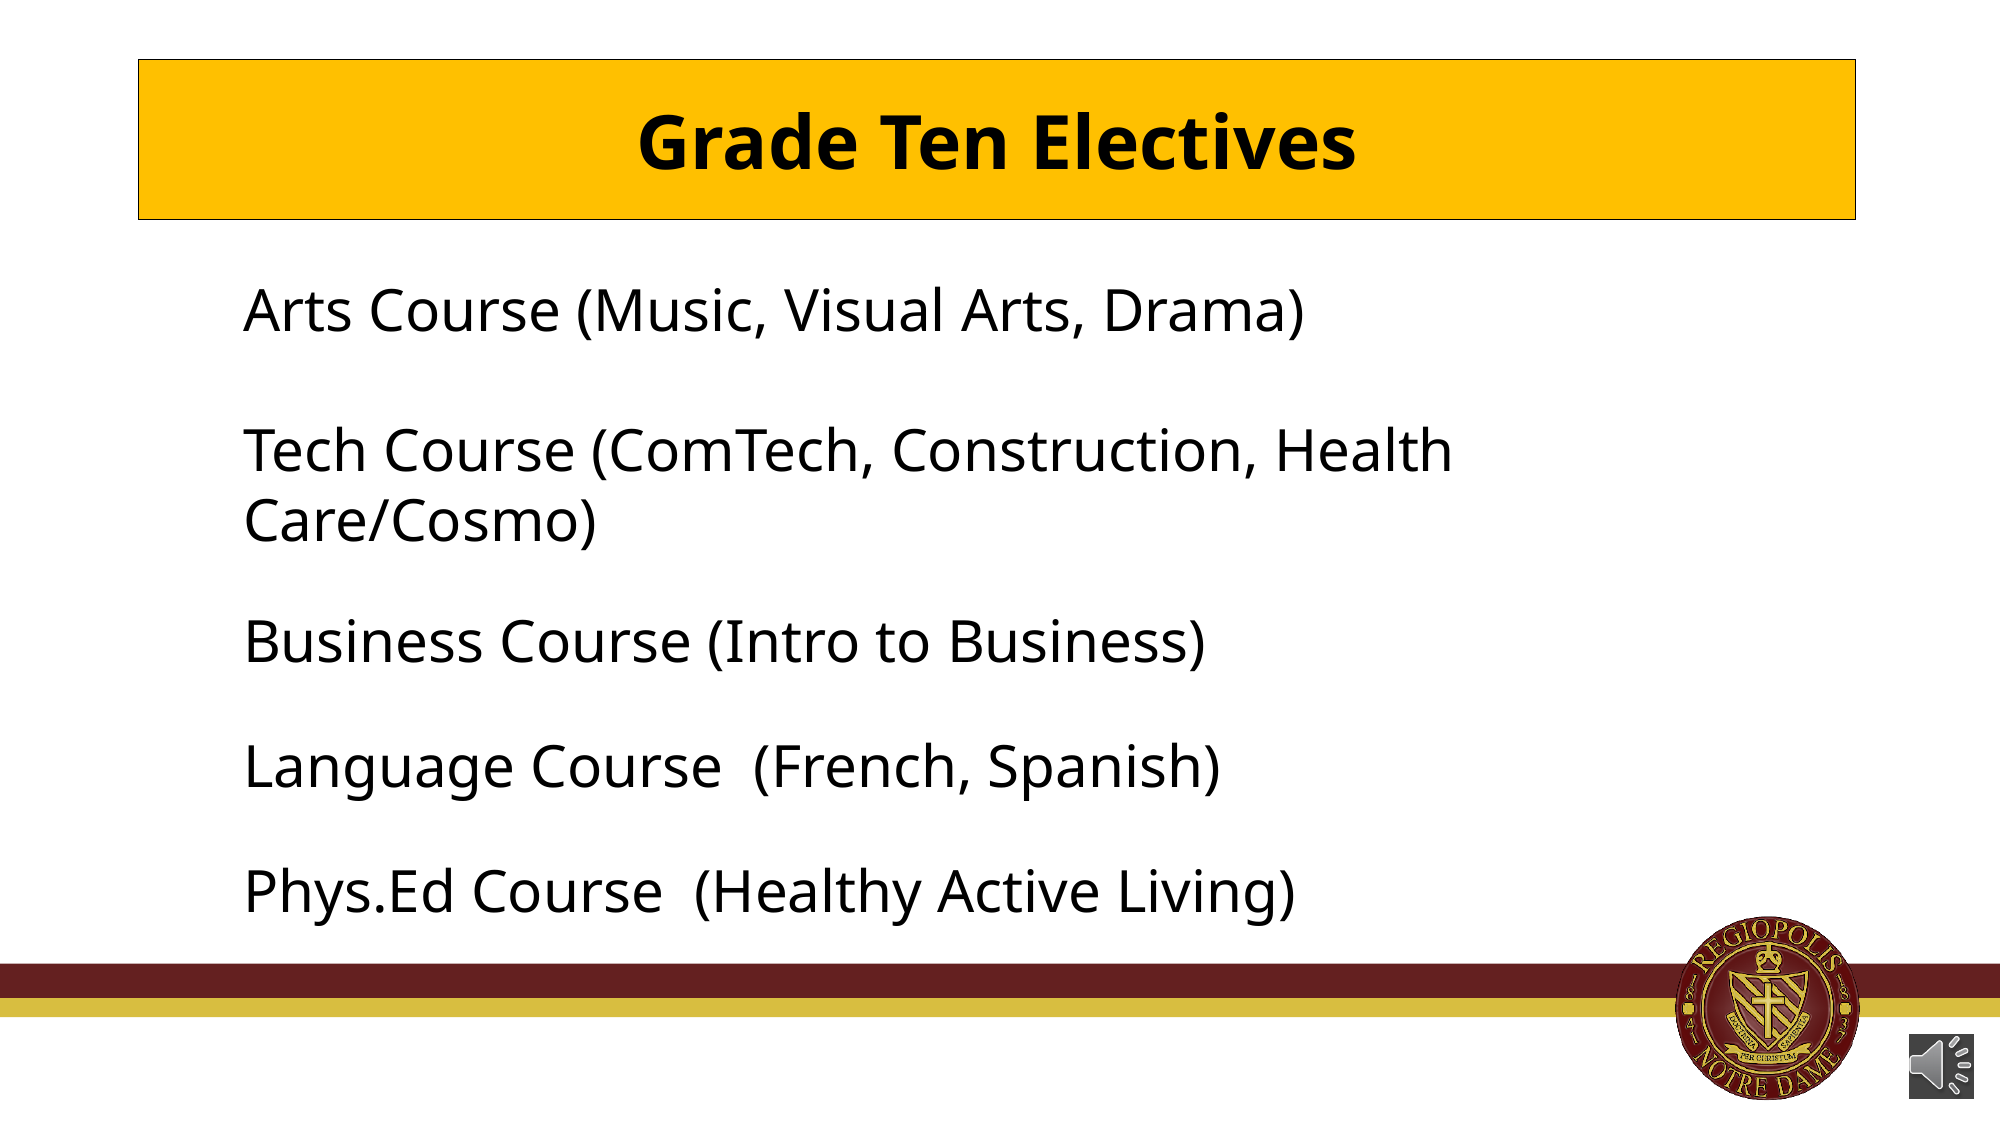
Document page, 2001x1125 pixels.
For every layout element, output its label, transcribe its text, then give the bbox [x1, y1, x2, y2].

list Arts Course (Music, Visual Arts, Drama) Tech Course (ComTech, Construction, Health Care/Cosmo) Business Course (Intro to Business) Language Course (French, Spanish) Phys.Ed Course (Healthy Active Living) [205, 265, 1803, 1003]
picture [1908, 1033, 1976, 1101]
title Grade Ten Electives [138, 59, 1856, 220]
picture [1671, 912, 1863, 1104]
